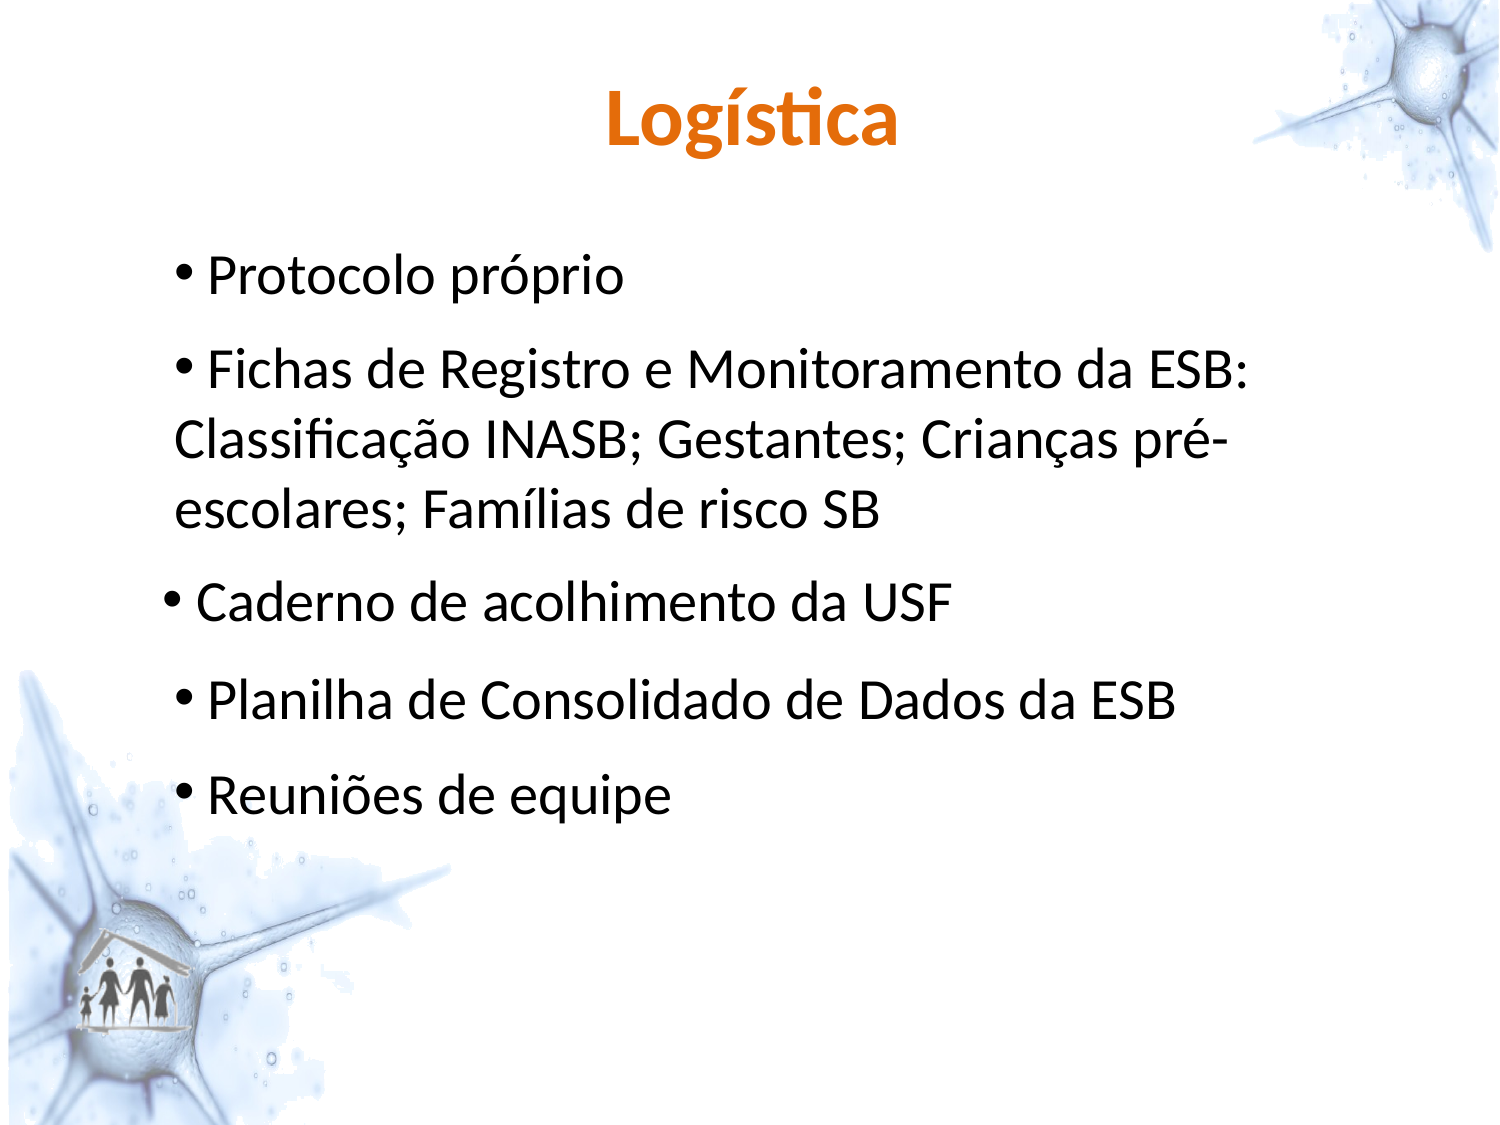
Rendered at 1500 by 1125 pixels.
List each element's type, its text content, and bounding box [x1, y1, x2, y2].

text_box Fichas de Registro e Monitoramento da ESB: Classificação INASB; Gestantes; Crianças pré-escolares; Famílias de risco SB [159, 323, 1459, 548]
text_box Planilha de Consolidado de Dados da ESB [520, 653, 1459, 739]
picture [1230, 0, 1500, 285]
picture [5, 611, 514, 1125]
text_box Reuniões de equipe [520, 748, 1459, 834]
text_box Caderno de acolhimento da USF [147, 556, 1447, 641]
text_box Protocolo próprio [159, 228, 1459, 314]
text_box Logística [590, 54, 916, 170]
